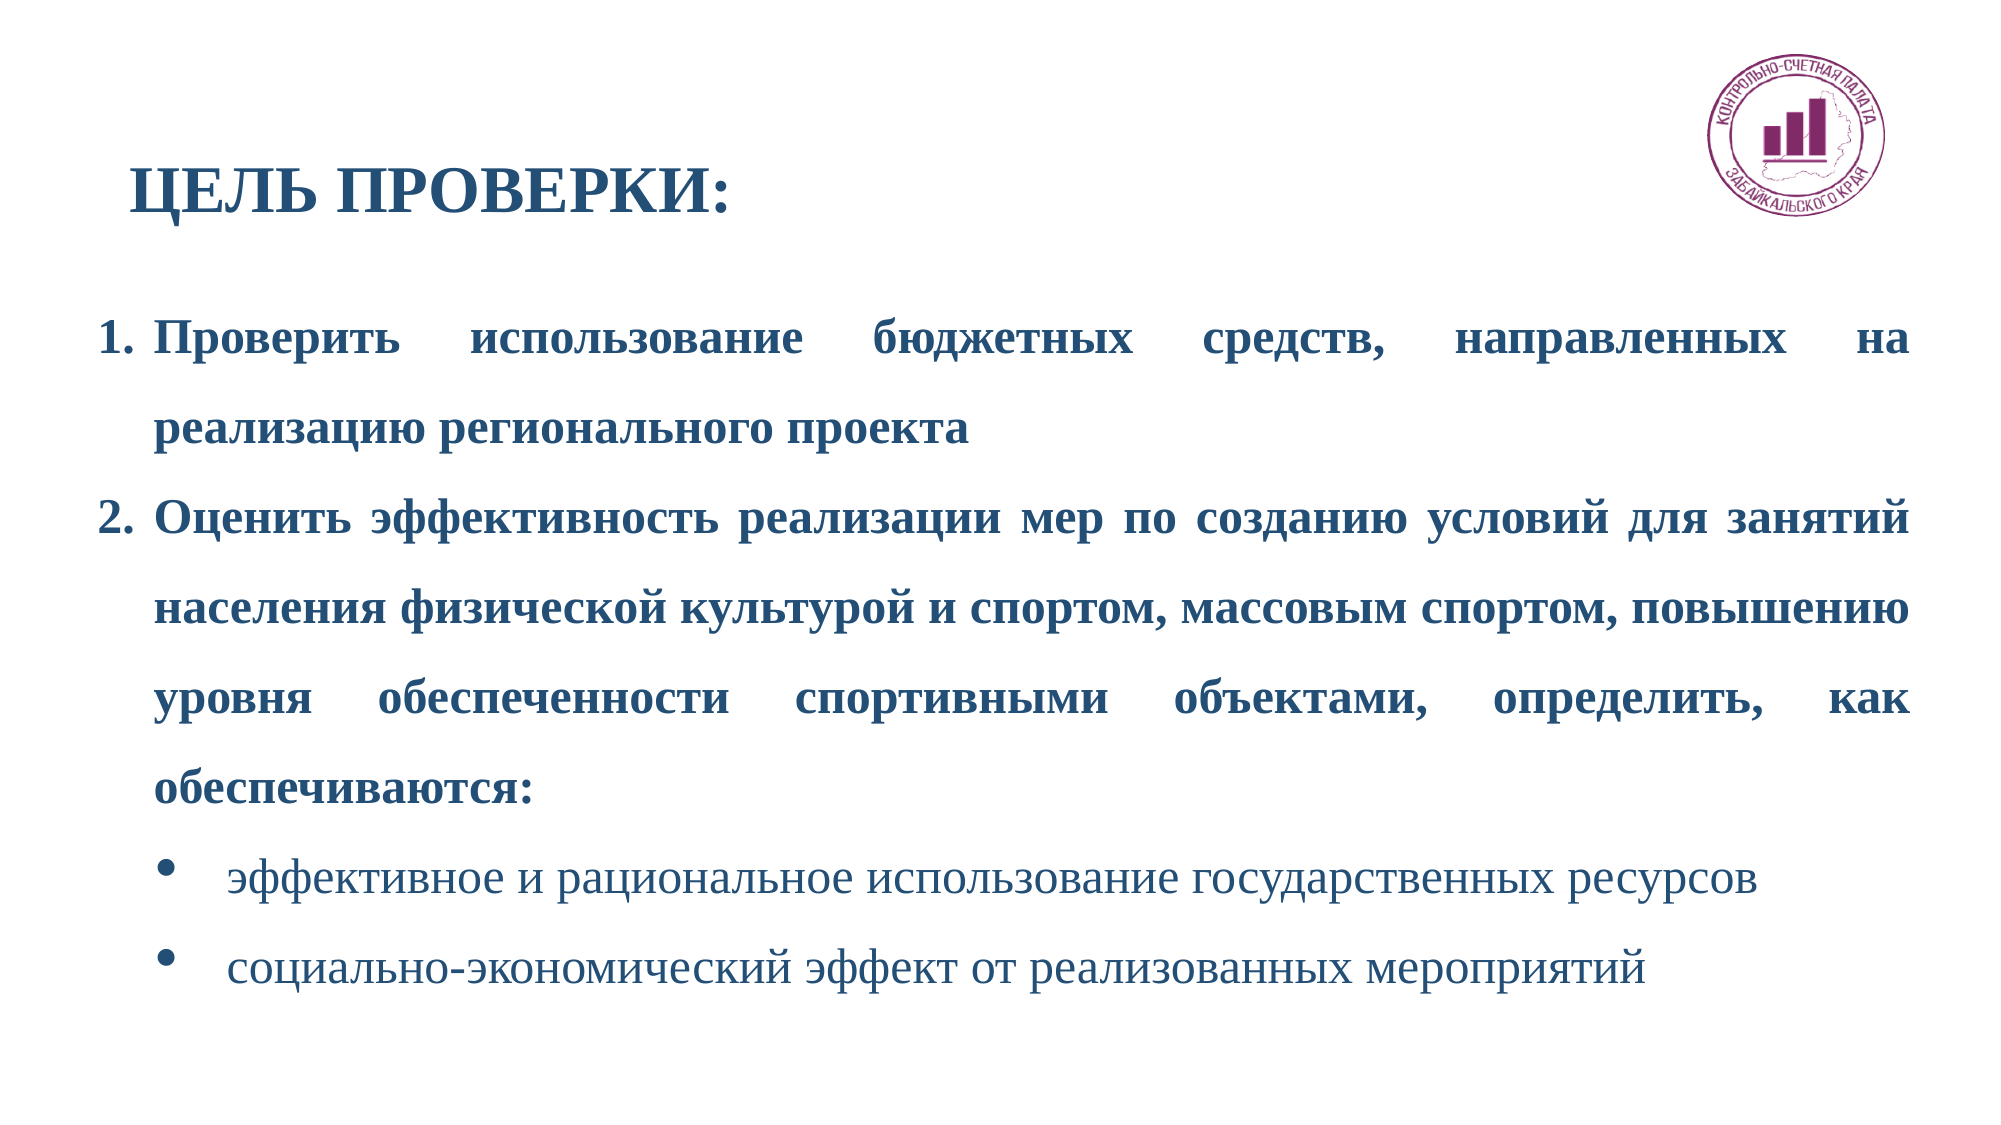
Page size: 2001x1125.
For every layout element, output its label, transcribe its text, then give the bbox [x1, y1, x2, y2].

text_box Проверить использование бюджетных средств, направленных на реализацию регионального проекта Оценить эффективность реализации мер по созданию условий для занятий населения физической культурой и спортом, массовым спортом, повышению уровня обеспеченности спортивными объектами, определить, как обеспечиваются: эффективное и рациональное использование государственных ресурсов социально-экономический эффект от реализованных мероприятий [82, 266, 1926, 1002]
text_box ЦЕЛЬ ПРОВЕРКИ: [114, 72, 909, 217]
picture [1707, 54, 1885, 217]
